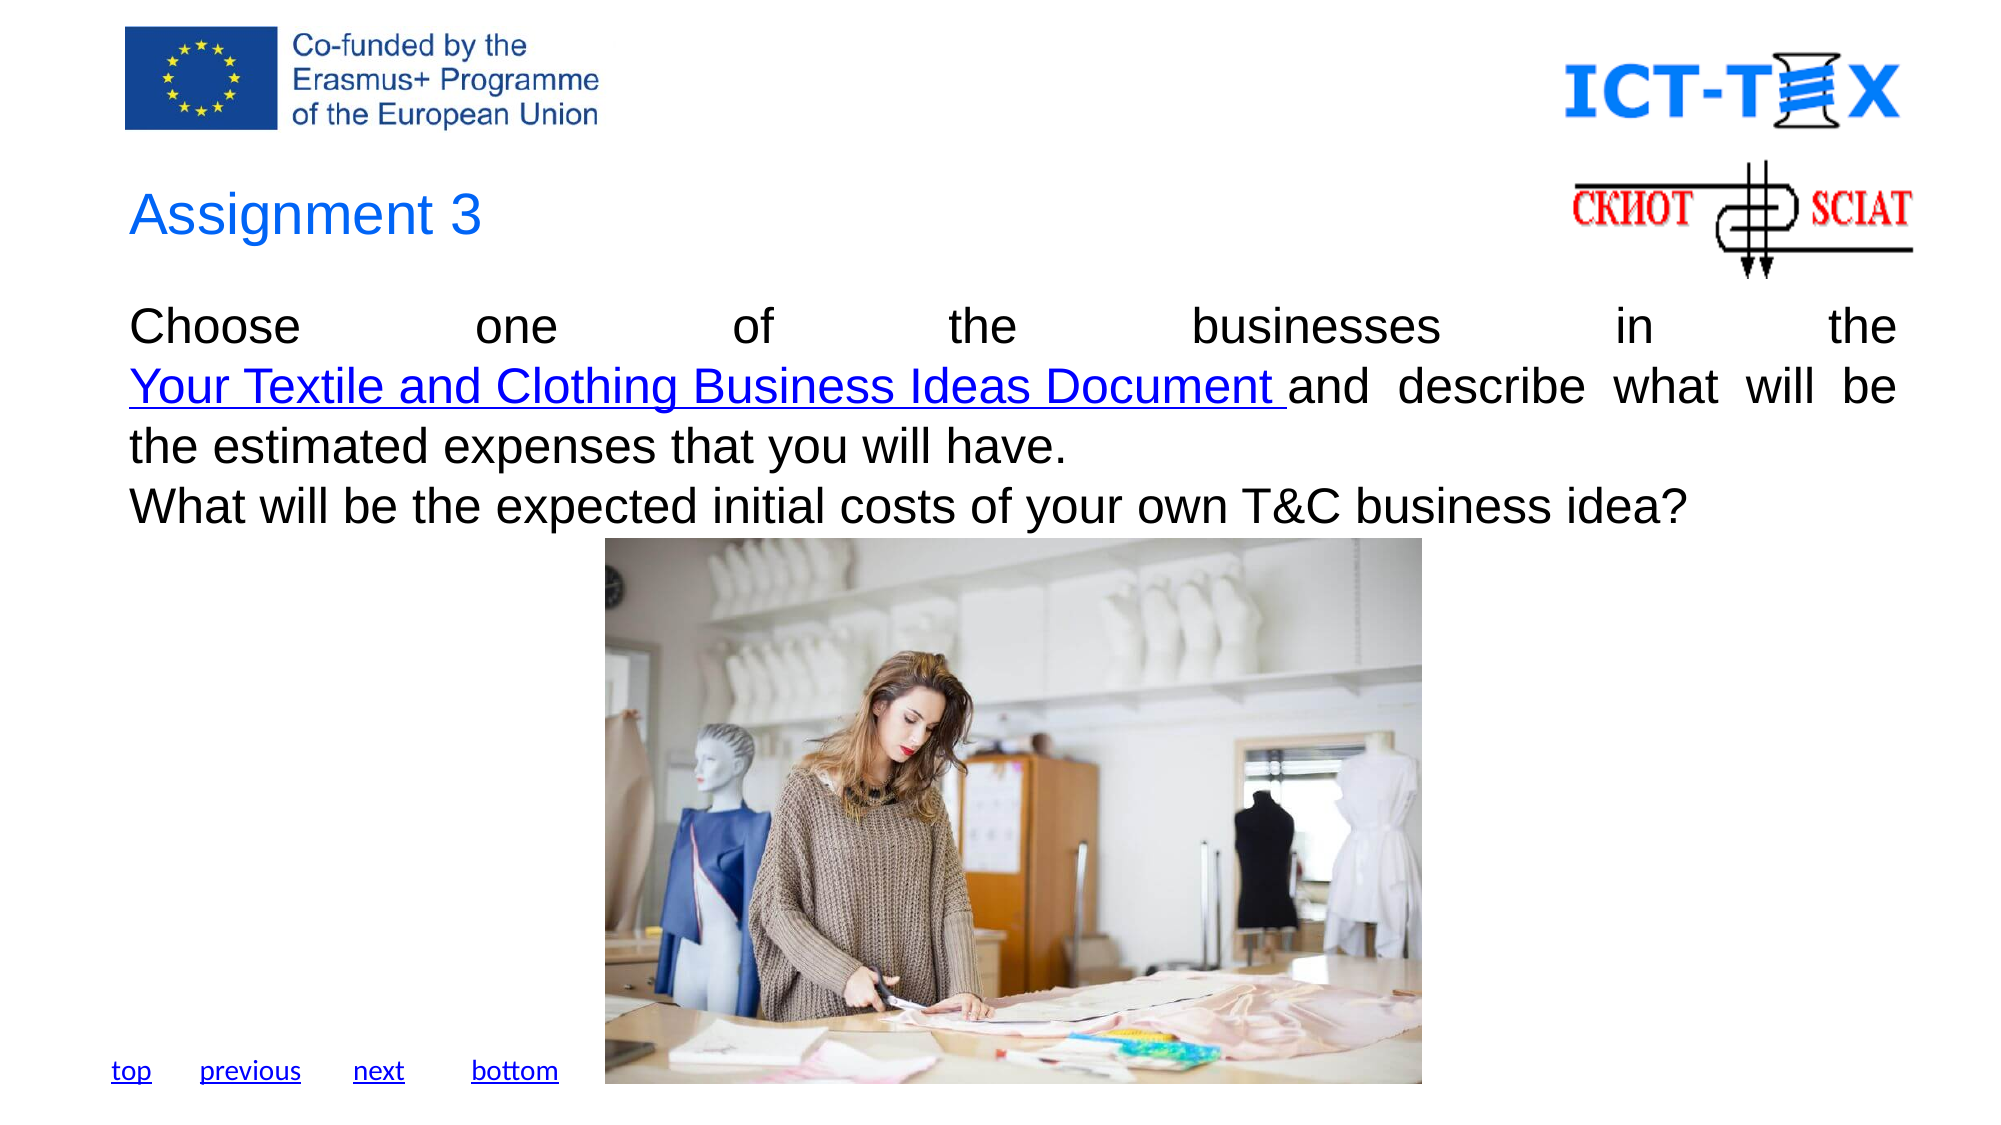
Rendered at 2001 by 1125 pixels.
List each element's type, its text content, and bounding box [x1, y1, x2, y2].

picture [604, 538, 1422, 1084]
picture [1554, 135, 1918, 280]
picture [125, 26, 673, 133]
list Choose one of the businesses in the Your Textile and Clothing Business Ideas Document and describe what will be the estimated expenses that you will have. What will be the expected initial costs of your own T&C business idea? [114, 286, 1913, 484]
picture [1539, 46, 1925, 133]
title Assignment 3 [114, 179, 1549, 243]
